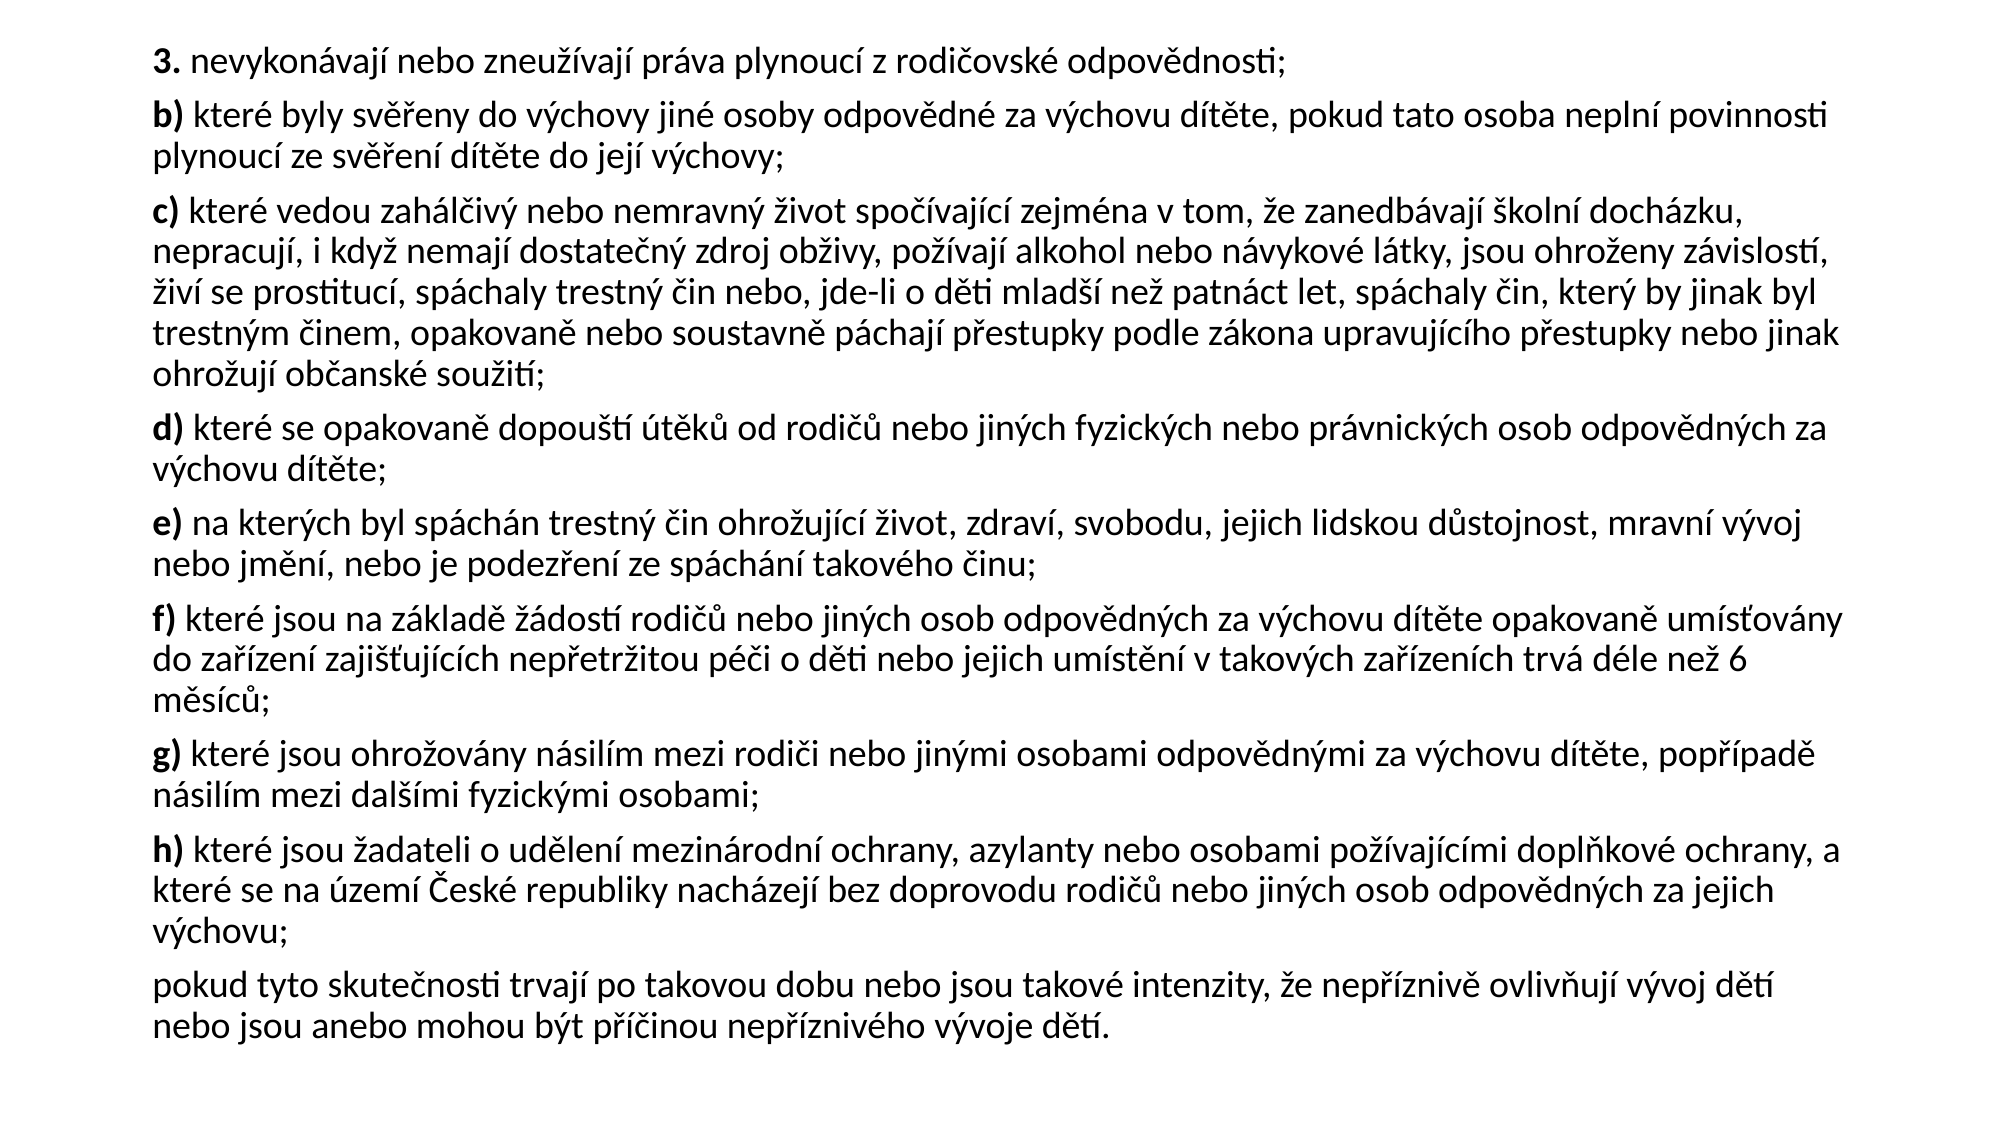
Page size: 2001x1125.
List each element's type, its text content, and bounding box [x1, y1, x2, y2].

list 3. nevykonávají nebo zneužívají práva plynoucí z rodičovské odpovědnosti; b) které byly svěřeny do výchovy jiné osoby odpovědné za výchovu dítěte, pokud tato osoba neplní povinnosti plynoucí ze svěření dítěte do její výchovy; c) které vedou zahálčivý nebo nemravný život spočívající zejména v tom, že zanedbávají školní docházku, nepracují, i když nemají dostatečný zdroj obživy, požívají alkohol nebo návykové látky, jsou ohroženy závislostí, živí se prostitucí, spáchaly trestný čin nebo, jde-li o děti mladší než patnáct let, spáchaly čin, který by jinak byl trestným činem, opakovaně nebo soustavně páchají přestupky podle zákona upravujícího přestupky nebo jinak ohrožují občanské soužití; d) které se opakovaně dopouští útěků od rodičů nebo jiných fyzických nebo právnických osob odpovědných za výchovu dítěte; e) na kterých byl spáchán trestný čin ohrožující život, zdraví, svobodu, jejich lidskou důstojnost, mravní vývoj nebo jmění, nebo je podezření ze spáchání takového činu; f) které jsou na základě žádostí rodičů nebo jiných osob odpovědných za výchovu dítěte opakovaně umísťovány do zařízení zajišťujících nepřetržitou péči o děti nebo jejich umístění v takových zařízeních trvá déle než 6 měsíců; g) které jsou ohrožovány násilím mezi rodiči nebo jinými osobami odpovědnými za výchovu dítěte, popřípadě násilím mezi dalšími fyzickými osobami; h) které jsou žadateli o udělení mezinárodní ochrany, azylanty nebo osobami požívajícími doplňkové ochrany, a které se na území České republiky nacházejí bez doprovodu rodičů nebo jiných osob odpovědných za jejich výchovu; pokud tyto skutečnosti trvají po takovou dobu nebo jsou takové intenzity, že nepříznivě ovlivňují vývoj dětí nebo jsou anebo mohou být příčinou nepříznivého vývoje dětí. [137, 33, 1863, 1064]
